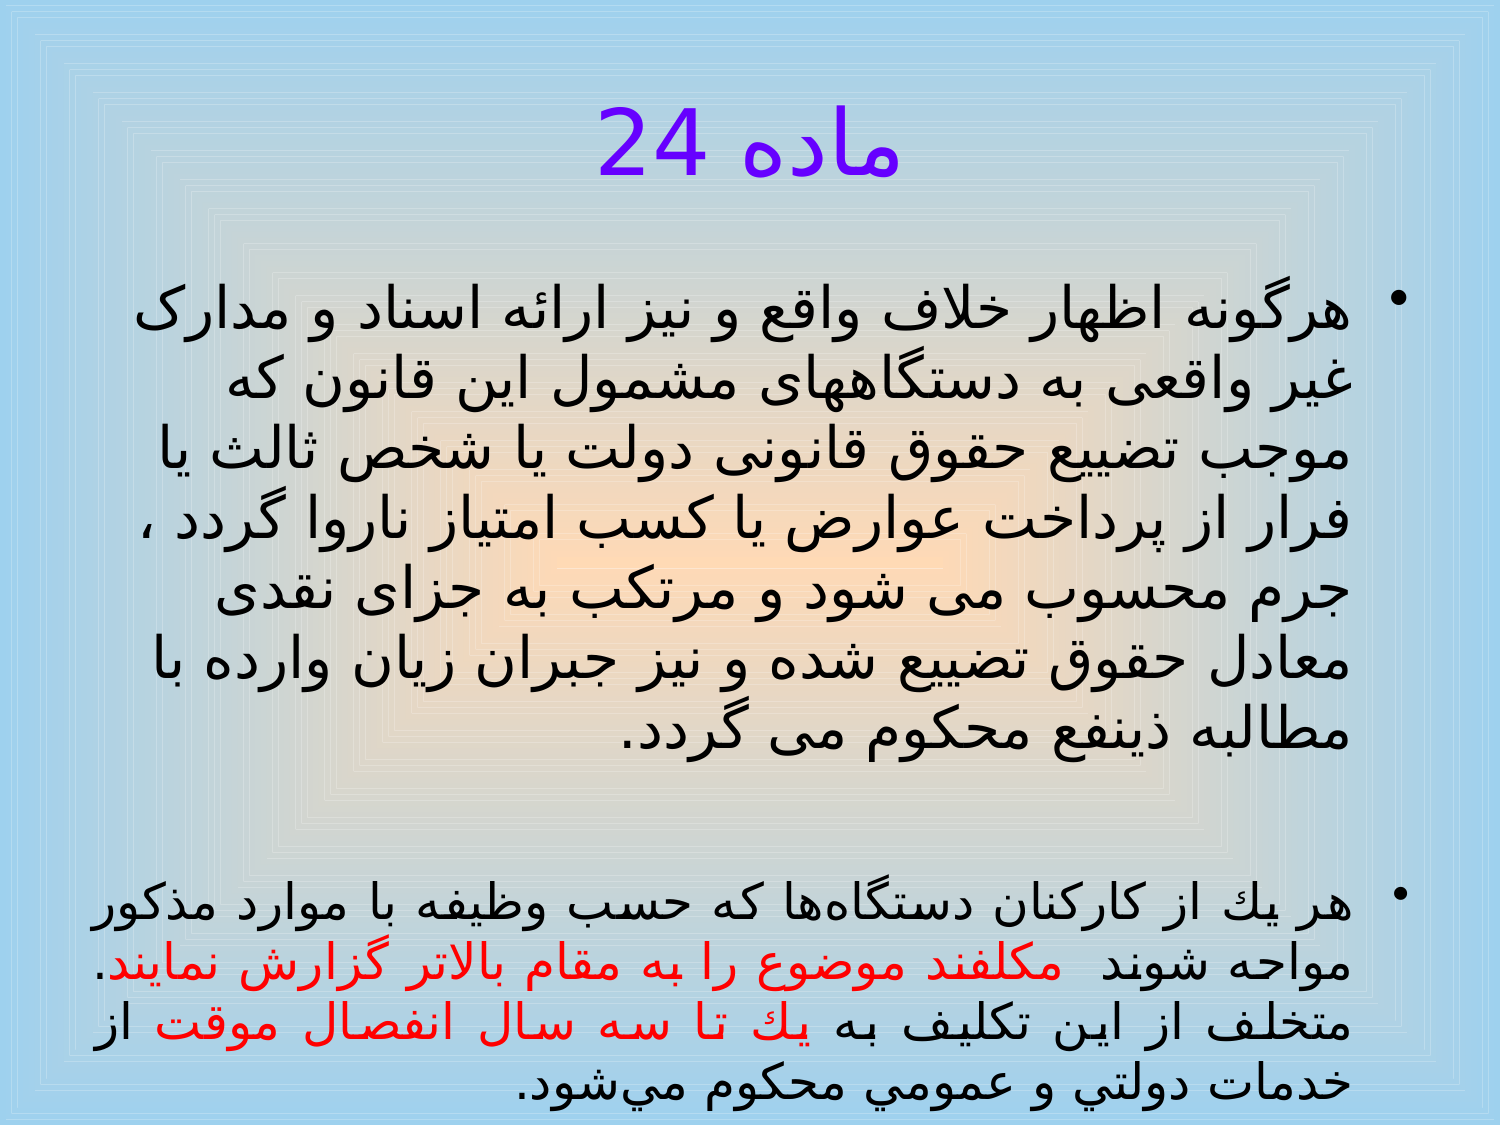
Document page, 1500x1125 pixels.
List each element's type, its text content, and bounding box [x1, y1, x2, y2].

title ماده 24 [74, 44, 1426, 233]
list هرگونه اظهار خلاف واقع و نیز ارائه اسناد و مدارک غیر واقعی به دستگاههای مشمول این قانون که موجب تضییع حقوق قانونی دولت یا شخص ثالث یا فرار از پرداخت عوارض یا کسب امتیاز ناروا گردد ، جرم محسوب می شود و مرتکب به جزای نقدی معادل حقوق تضییع شده و نیز جبران زیان وارده با مطالبه ذینفع محکوم می گردد. هر يك از كاركنان دستگاه‌ها كه حسب وظيفه با موارد مذکور مواحه شوند مكلفند موضوع را به مقام بالاتر گزارش نمايند. متخلف از اين تكليف به يك تا سه سال انفصال موقت از خدمات دولتي و عمومي محكوم مي‌شود. [74, 262, 1426, 1006]
